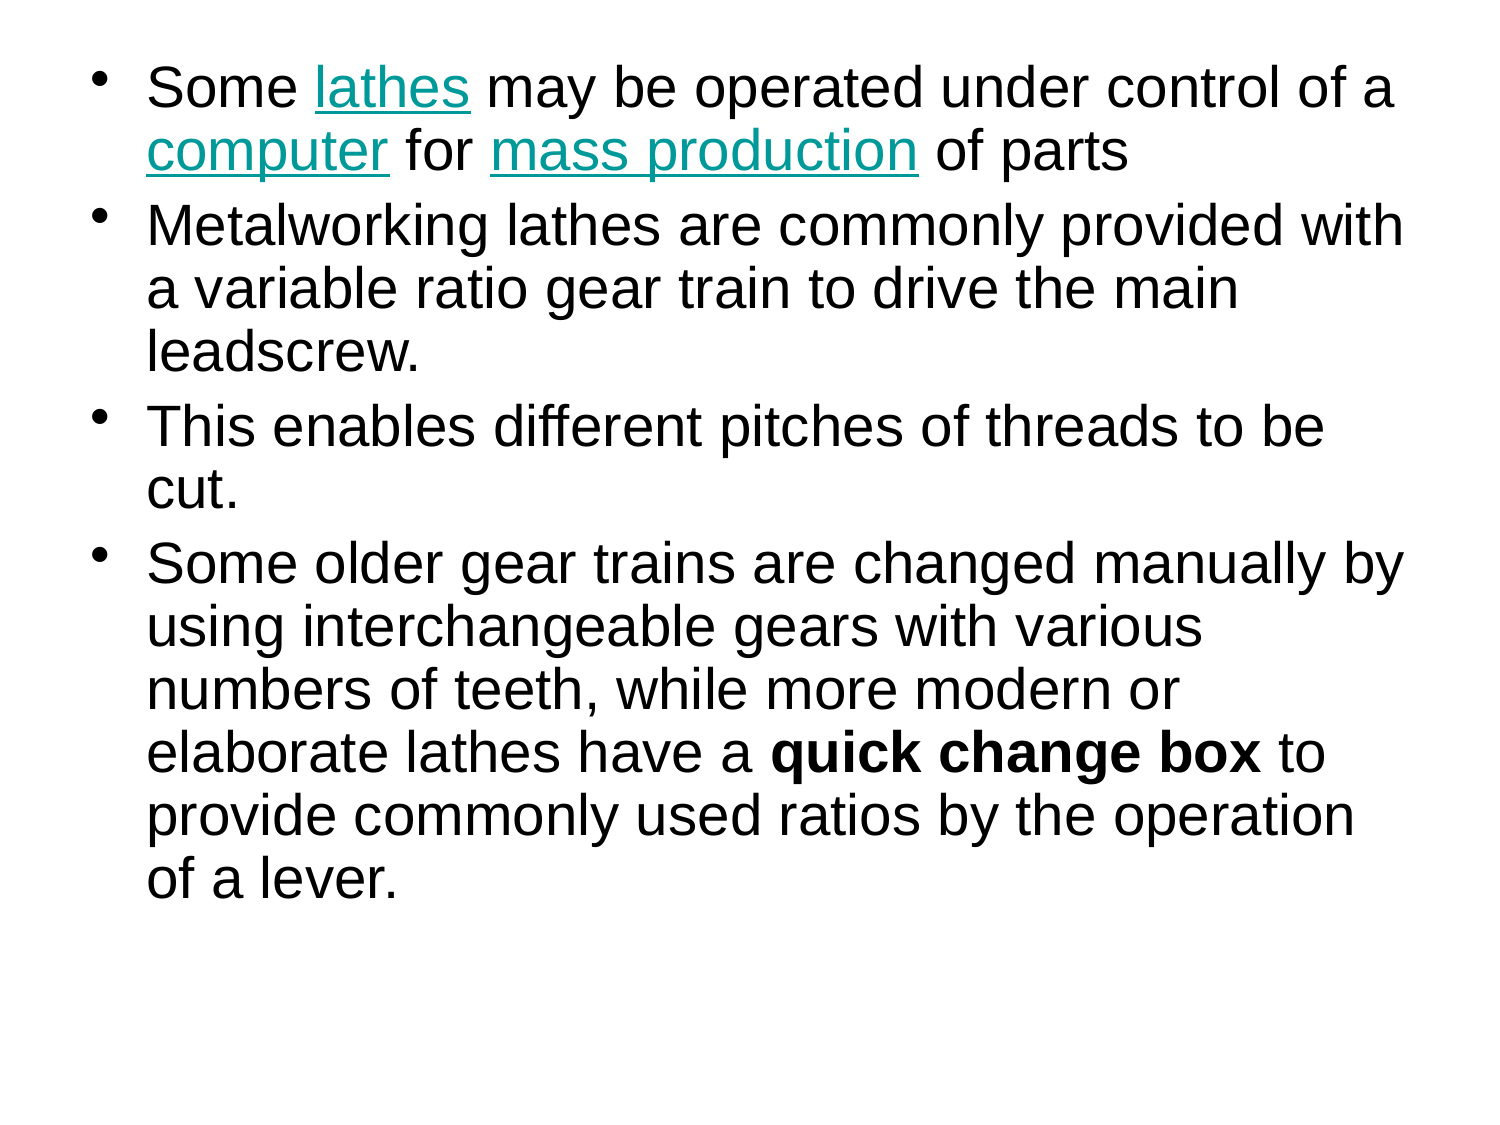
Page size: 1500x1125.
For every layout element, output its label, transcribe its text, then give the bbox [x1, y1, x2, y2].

list Some lathes may be operated under control of a computer for mass production of parts Metalworking lathes are commonly provided with a variable ratio gear train to drive the main leadscrew. This enables different pitches of threads to be cut. Some older gear trains are changed manually by using interchangeable gears with various numbers of teeth, while more modern or elaborate lathes have a quick change box to provide commonly used ratios by the operation of a lever. [75, 50, 1425, 1005]
